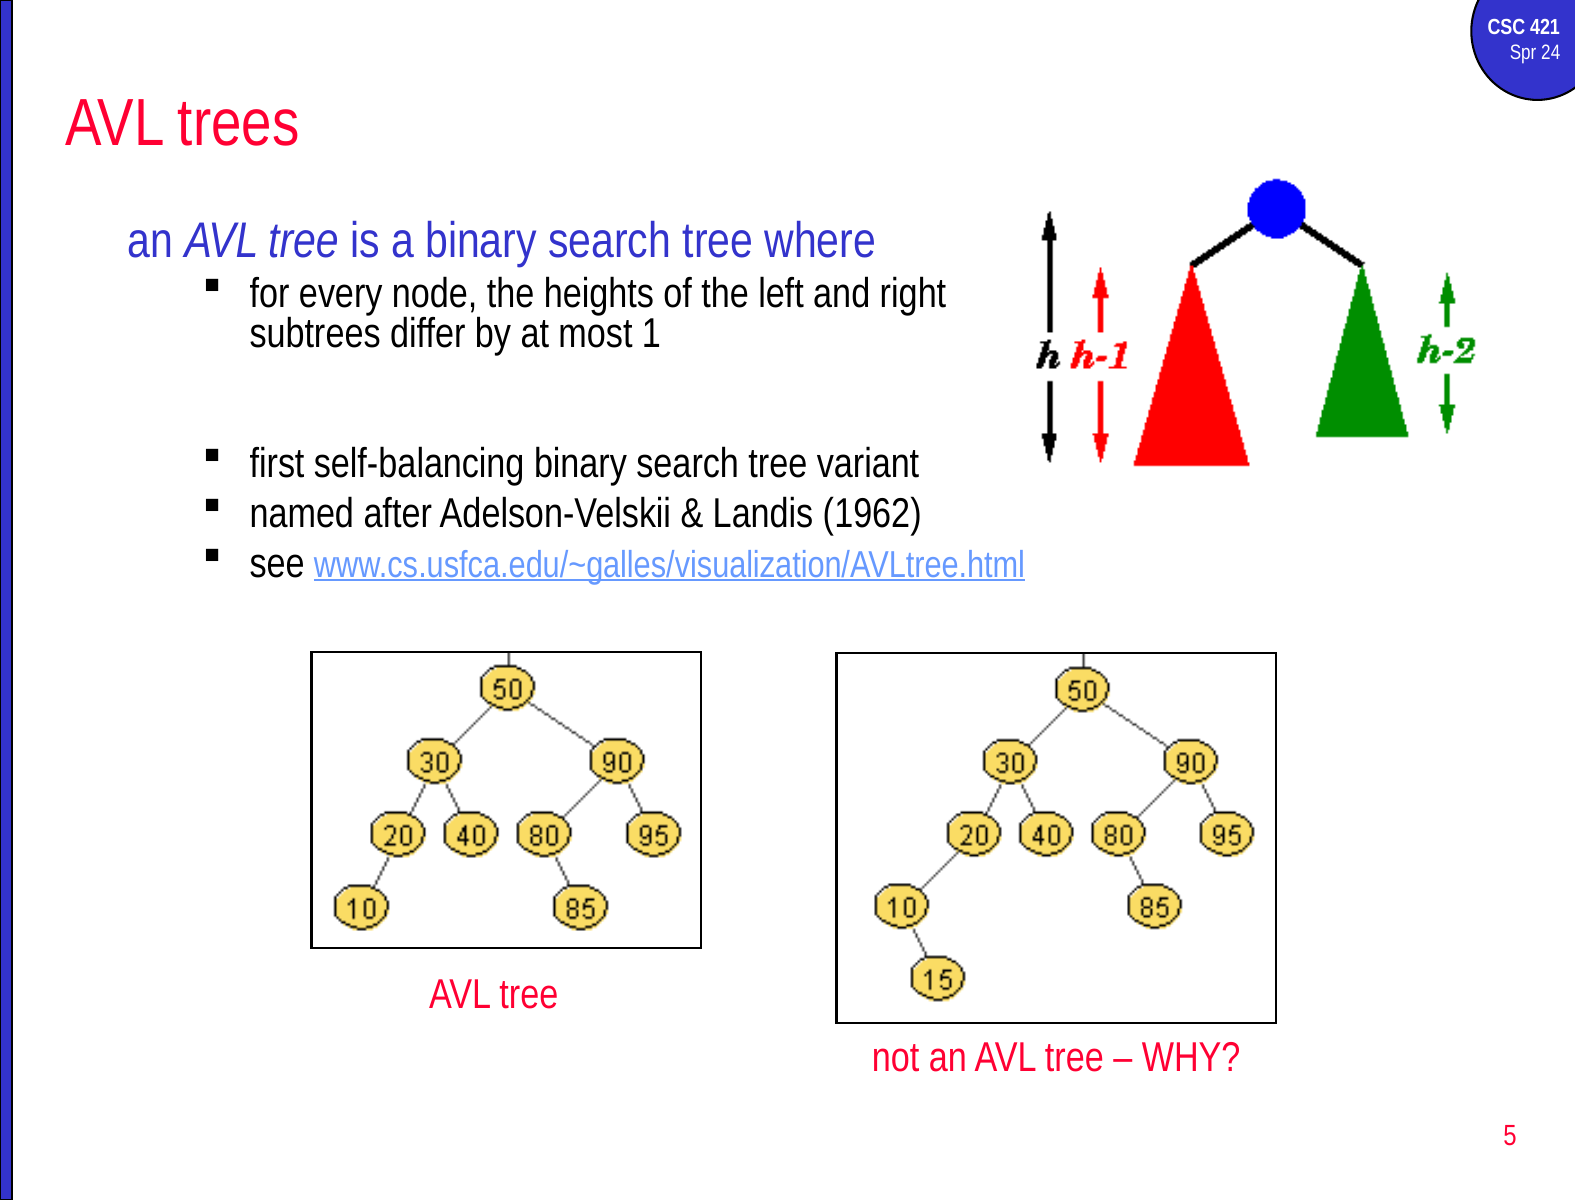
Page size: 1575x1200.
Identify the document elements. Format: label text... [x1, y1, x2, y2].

text_box not an AVL tree – WHY? [849, 1029, 1263, 1088]
picture [999, 174, 1488, 497]
title AVL trees [50, 62, 1538, 175]
picture [312, 652, 701, 947]
list an AVL tree is a binary search tree where for every node, the heights of the left and right subtrees differ by at most 1 first self-balancing binary search tree variant named after Adelson-Velskii & Landis (1962) see www.cs.usfca.edu/~galles/visualization/AVLtree.html [112, 200, 1075, 550]
slide_number 5 [1203, 1092, 1532, 1174]
text_box AVL tree [299, 959, 688, 1025]
picture [837, 653, 1276, 1022]
